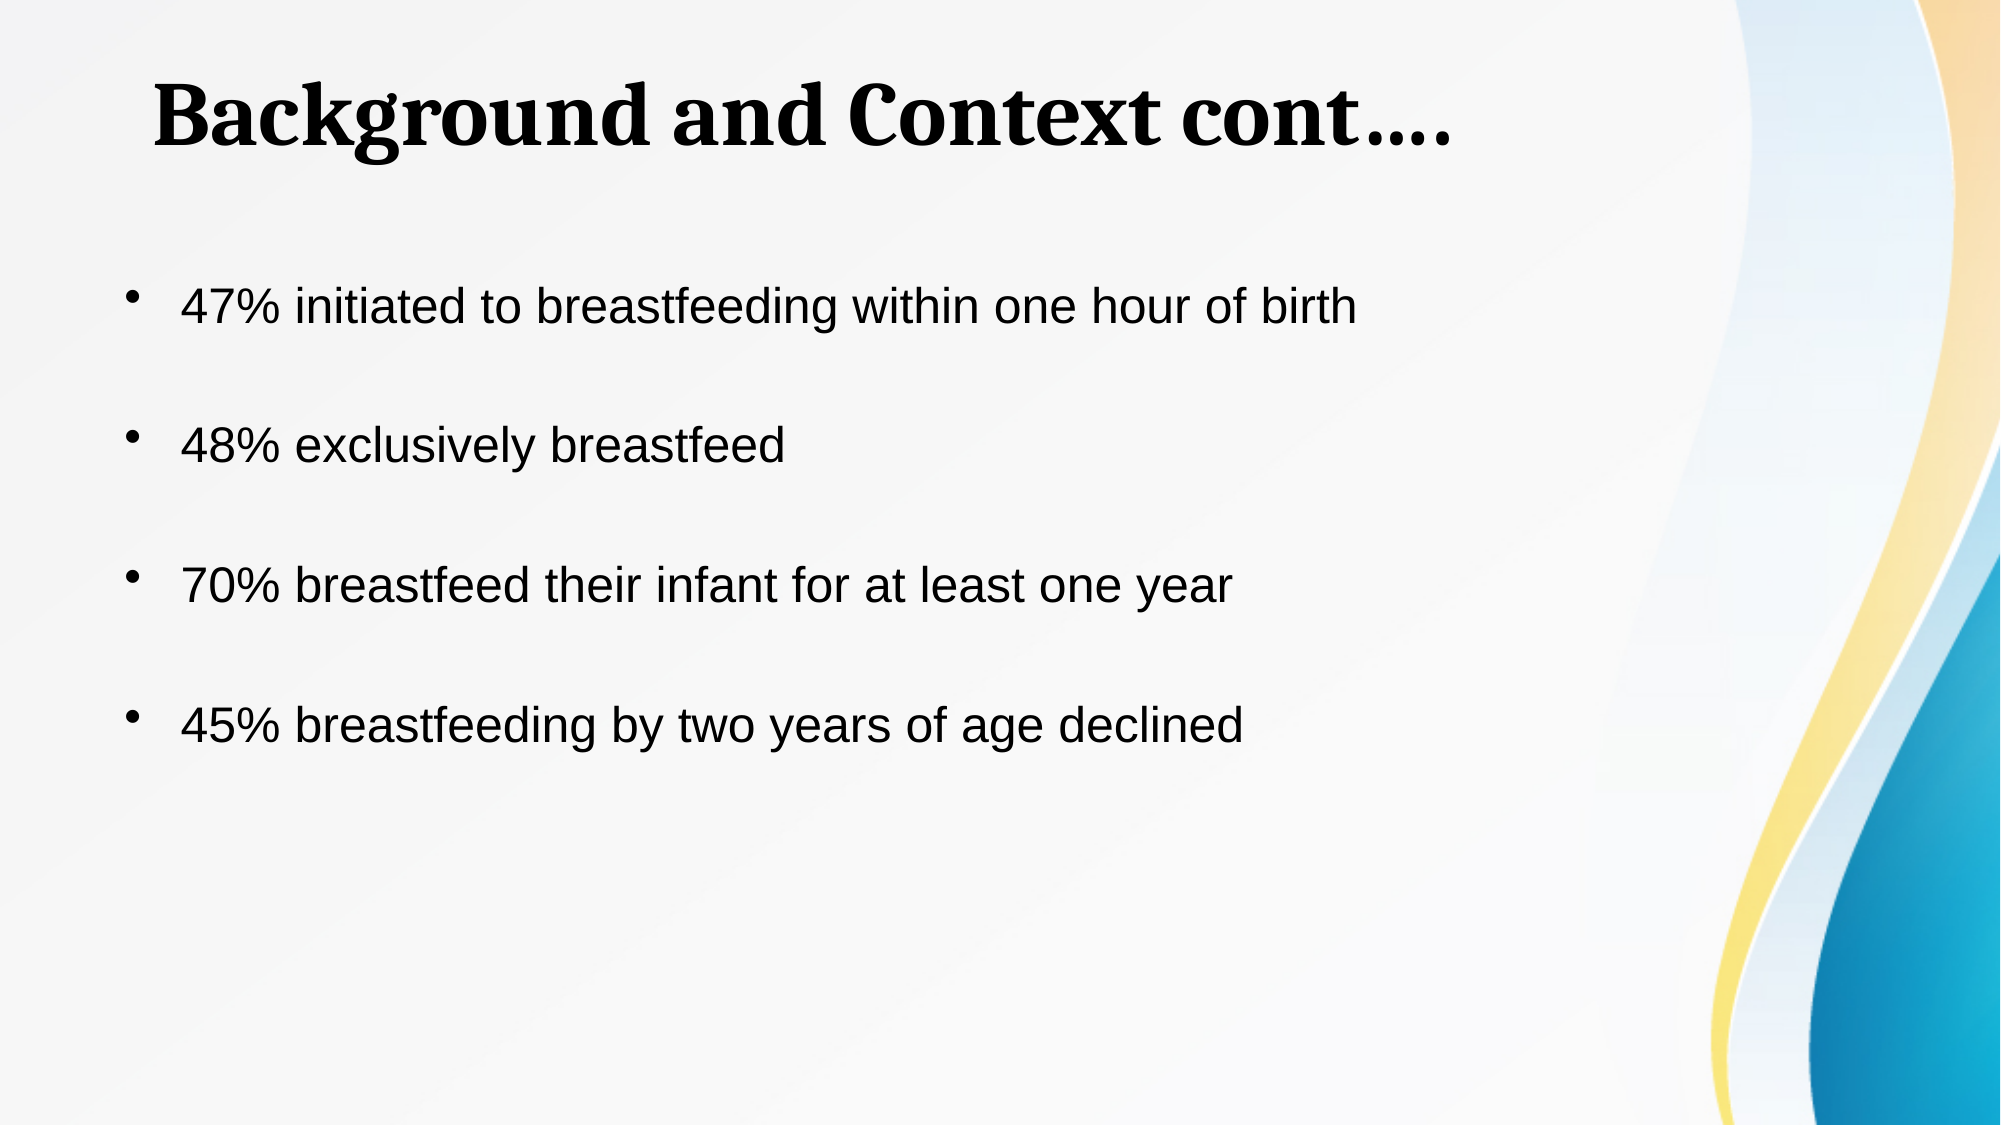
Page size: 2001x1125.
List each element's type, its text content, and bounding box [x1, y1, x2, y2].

title Background and Context cont…. [137, 21, 1864, 196]
picture [0, 0, 2001, 1125]
list 47% initiated to breastfeeding within one hour of birth 48% exclusively breastfeed 70% breastfeed their infant for at least one year 45% breastfeeding by two years of age declined [109, 195, 1682, 1059]
